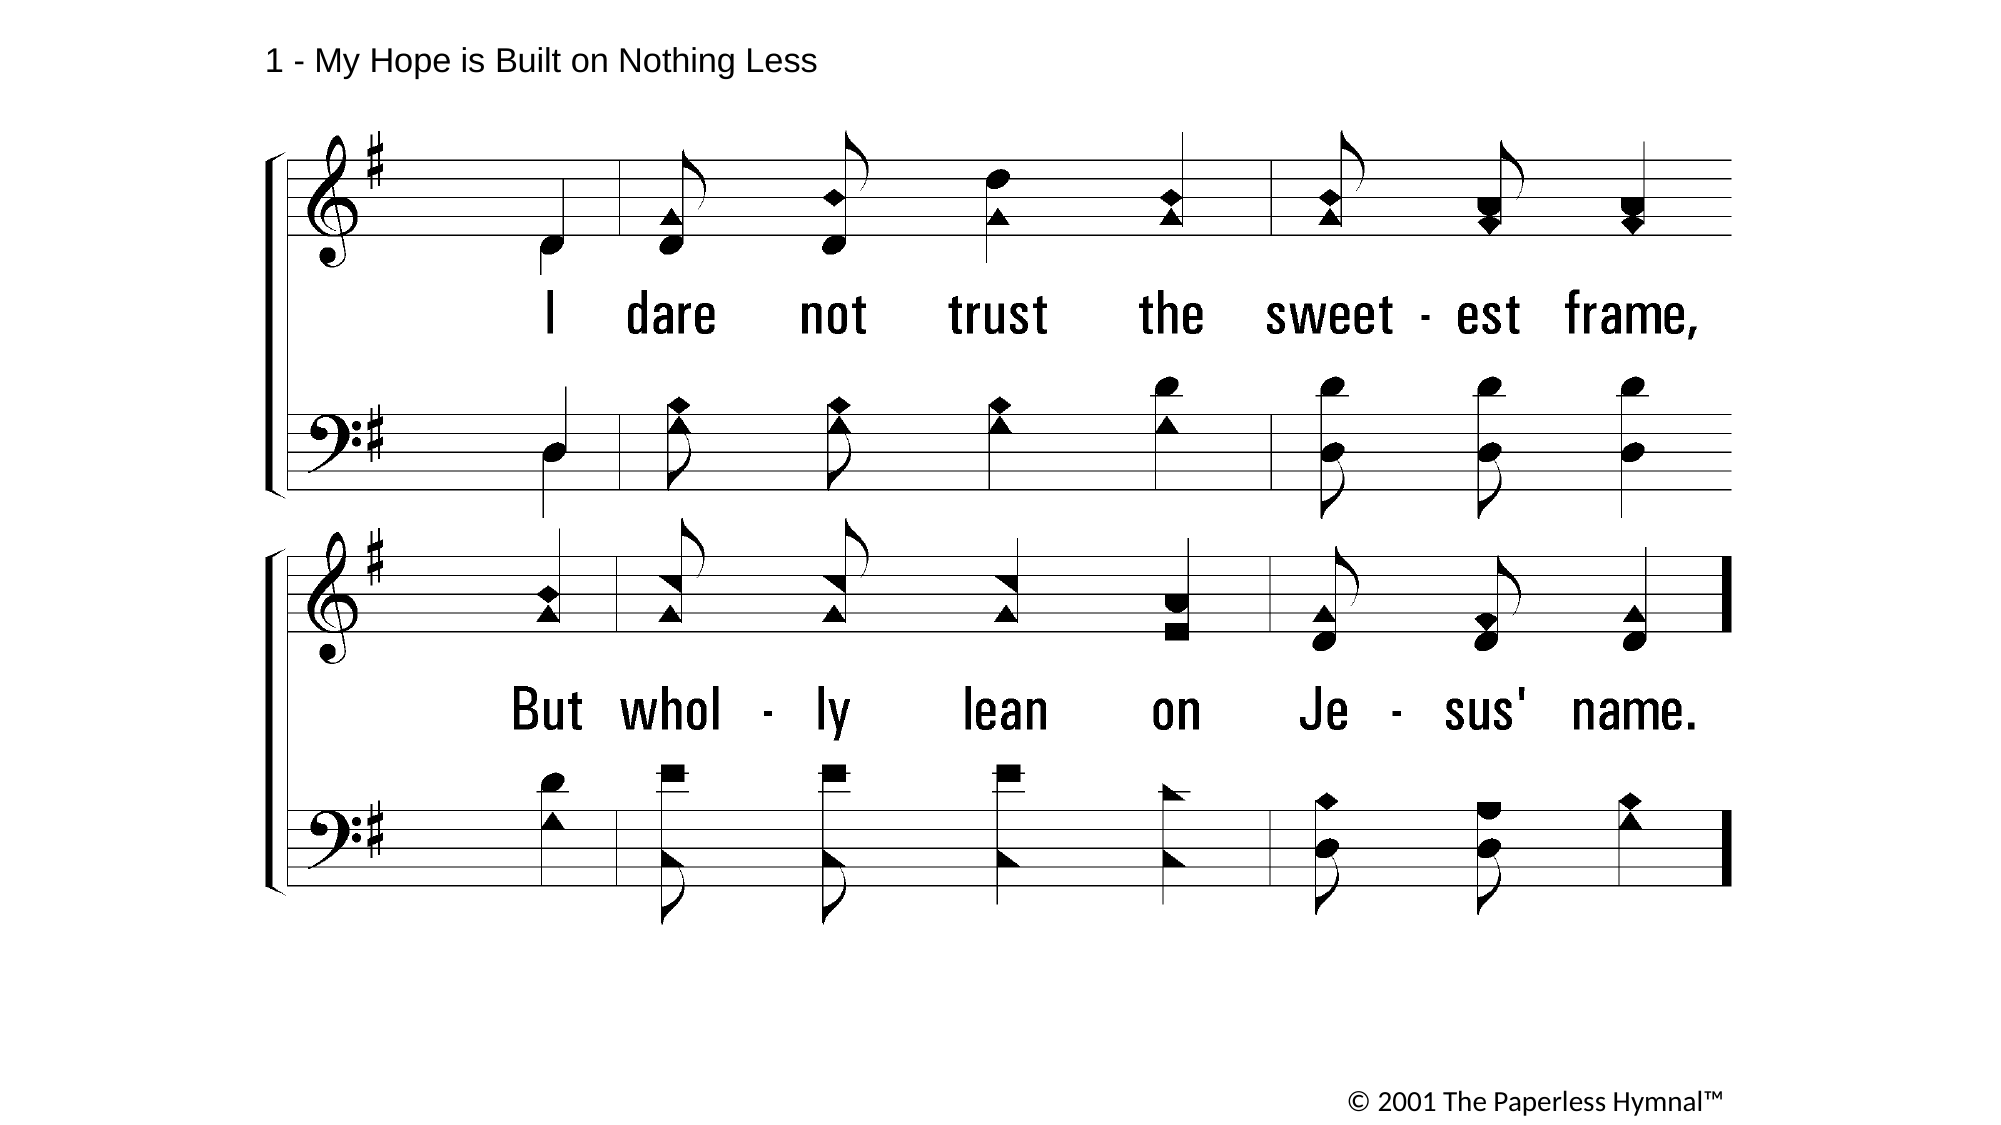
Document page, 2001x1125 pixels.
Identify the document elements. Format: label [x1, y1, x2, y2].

picture [249, 0, 1751, 1125]
